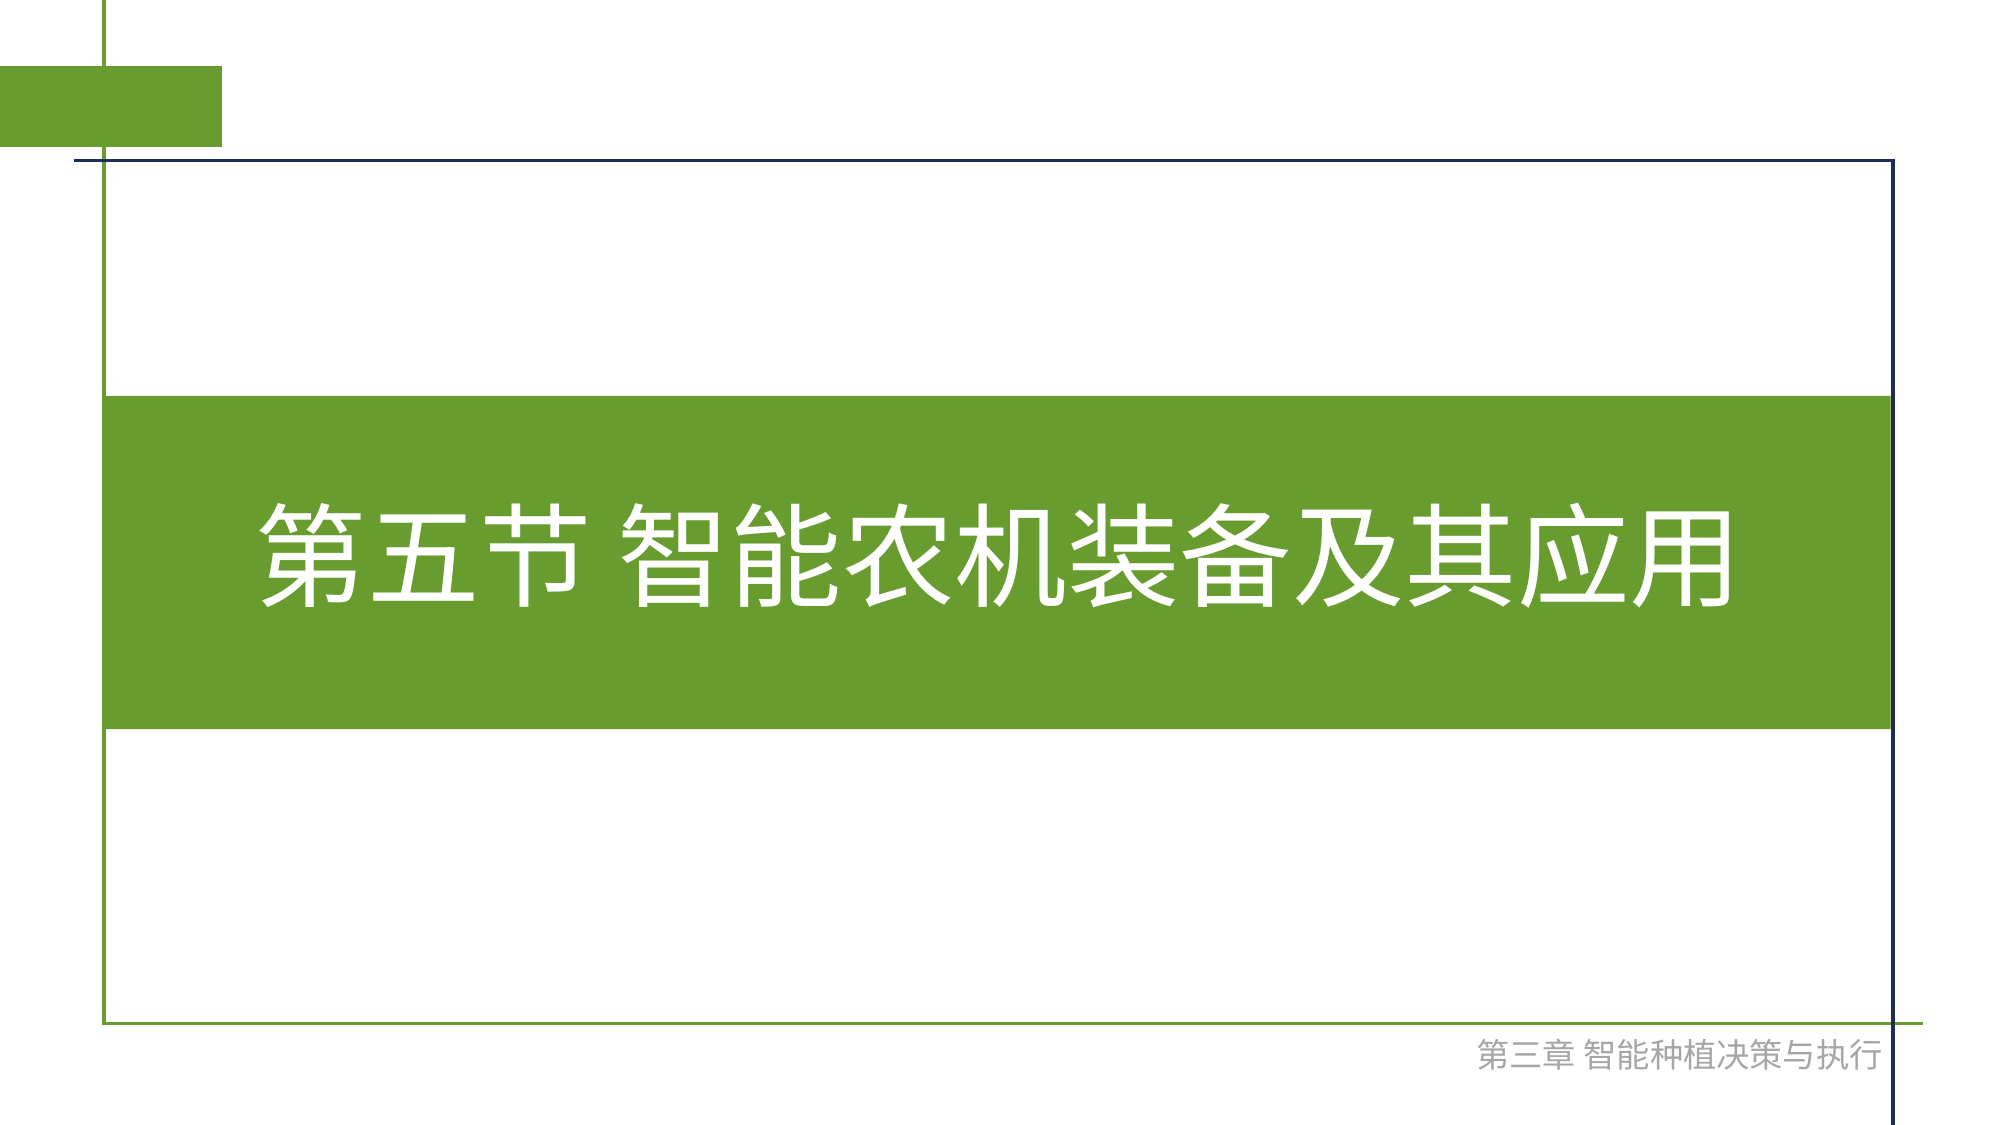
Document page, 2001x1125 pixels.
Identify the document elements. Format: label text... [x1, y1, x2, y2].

picture [0, 0, 2000, 1125]
title 第五节 智能农机装备及其应用 [106, 395, 1891, 730]
text_box 第三章 智能种植决策与执行 [1461, 1027, 1898, 1082]
